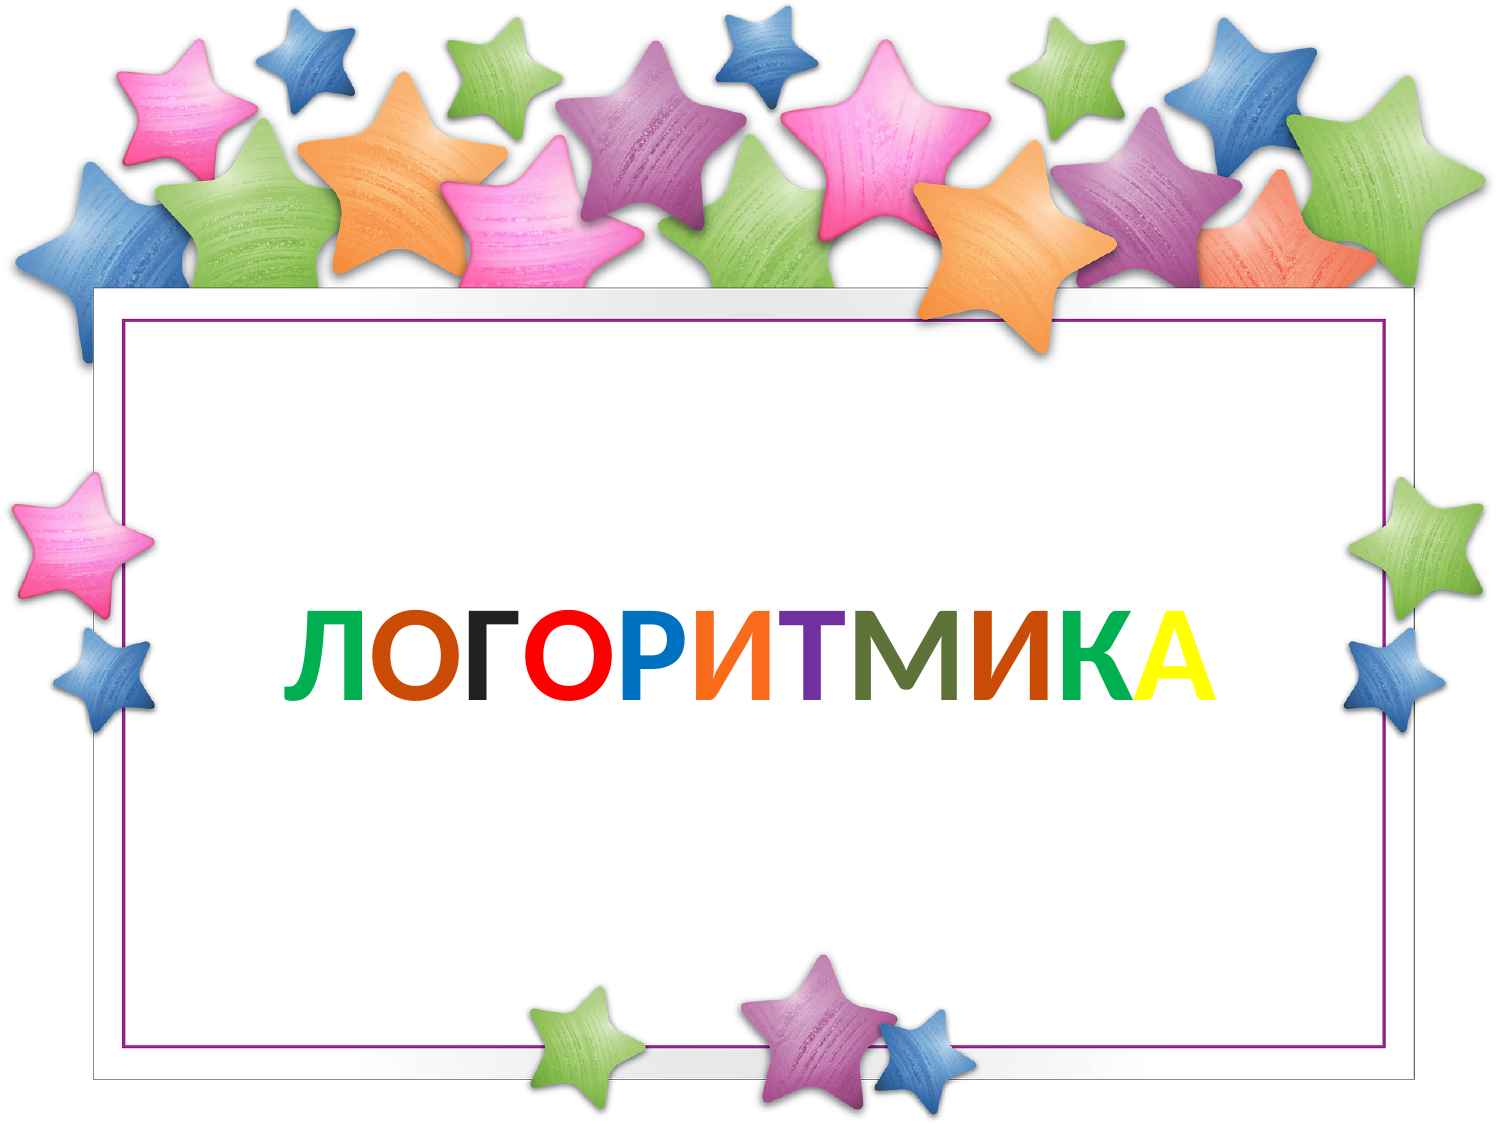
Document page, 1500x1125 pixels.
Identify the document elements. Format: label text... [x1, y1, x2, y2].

picture [0, 0, 1500, 1125]
title ЛОГОРИТМИКА [135, 515, 1365, 776]
